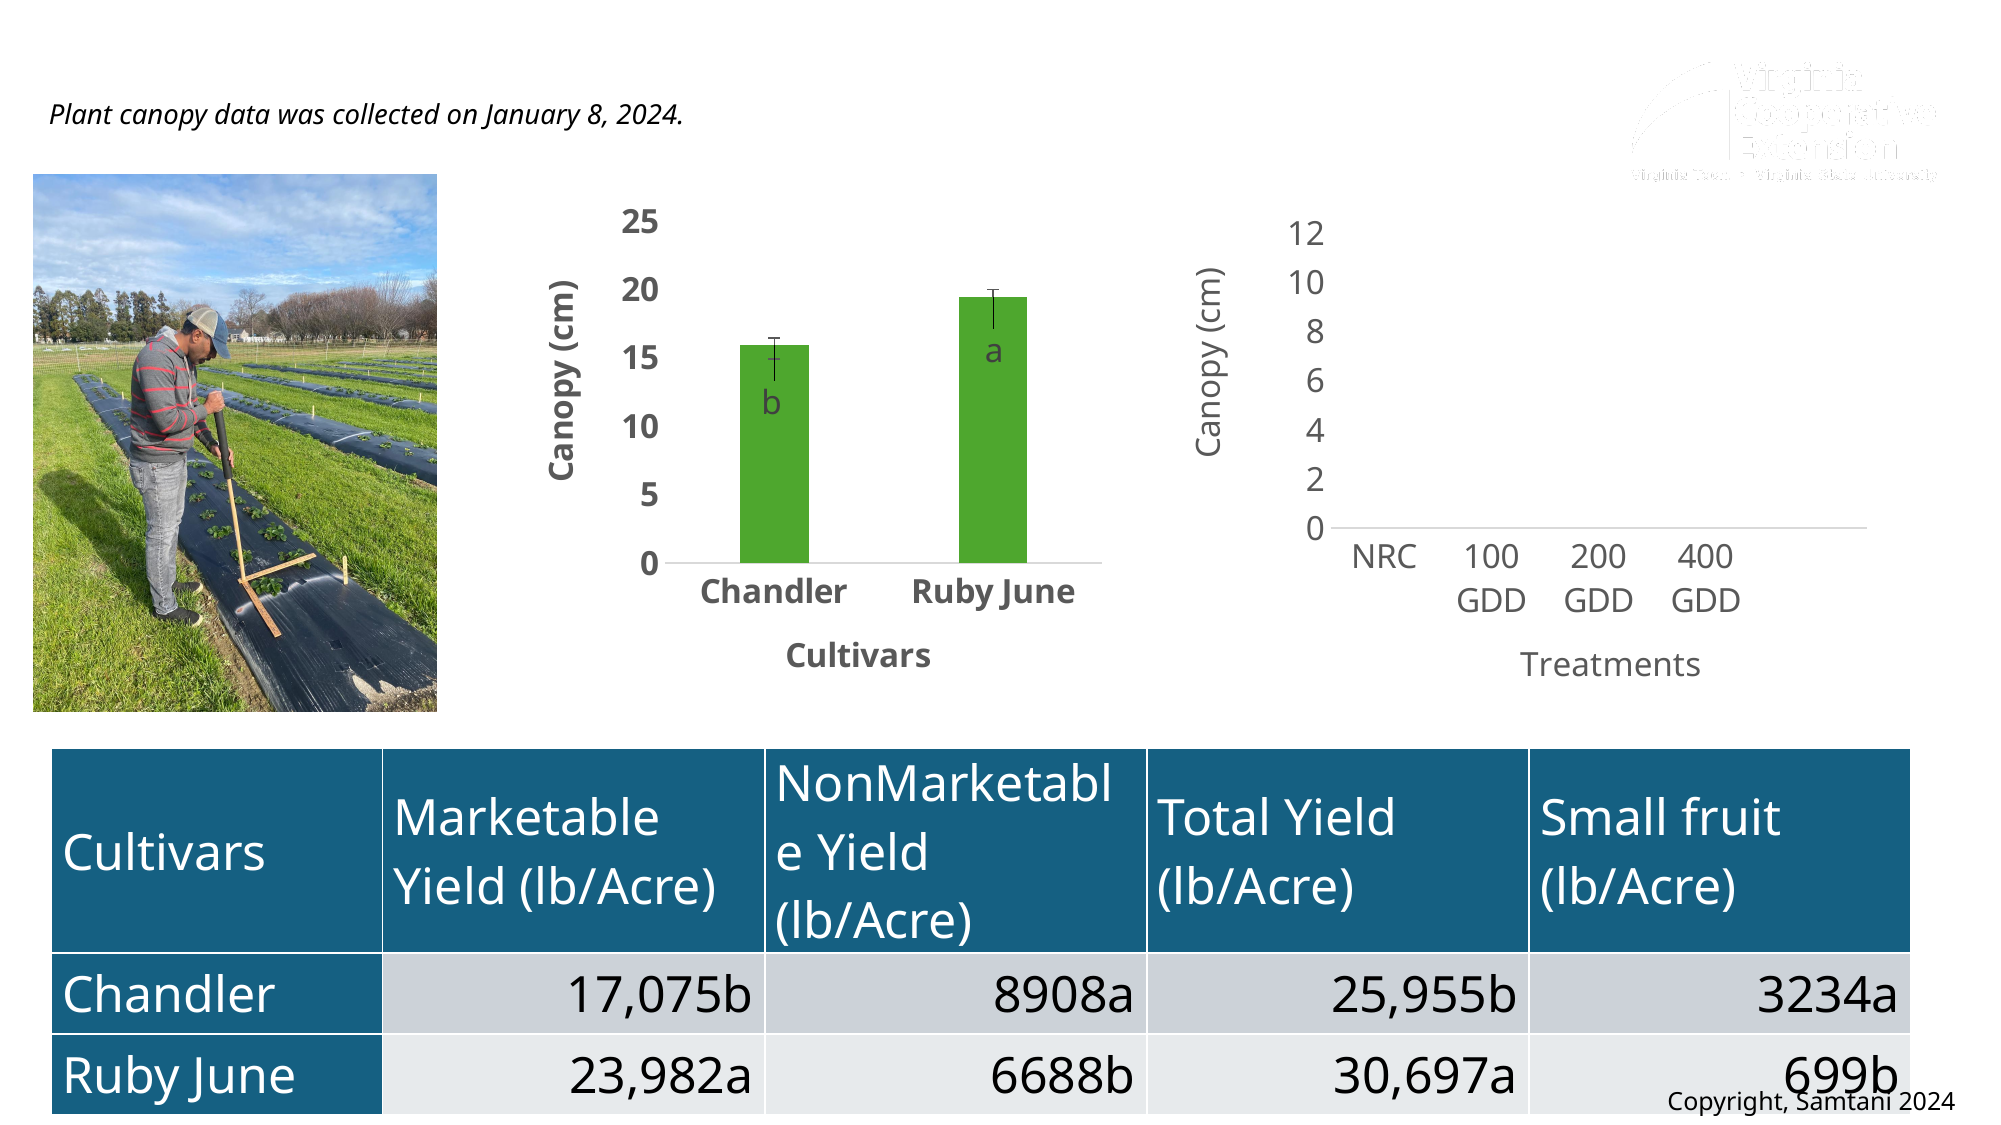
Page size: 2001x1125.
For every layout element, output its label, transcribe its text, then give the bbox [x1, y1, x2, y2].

chart [518, 187, 1115, 713]
table_cell Ruby June [52, 1035, 382, 1114]
table_cell 8908a [766, 954, 1146, 1033]
table_header Total Yield (lb/Acre) [1148, 749, 1528, 952]
table_cell 6688b [766, 1035, 1146, 1114]
table_header Cultivars [52, 749, 382, 952]
table_cell 699b [1530, 1035, 1910, 1114]
table_header Small fruit (lb/Acre) [1530, 749, 1910, 952]
table_cell 23,982a [383, 1035, 764, 1114]
picture [1568, 0, 2000, 245]
picture [33, 173, 438, 713]
table_cell 25,955b [1148, 954, 1528, 1033]
table_cell 30,697a [1148, 1035, 1528, 1114]
chart [1172, 201, 1894, 697]
table_header NonMarketable Yield (lb/Acre) [766, 749, 1146, 952]
table_header Marketable Yield (lb/Acre) [383, 749, 764, 952]
table_cell 17,075b [383, 954, 764, 1033]
table_cell 3234a [1530, 954, 1910, 1033]
text_box Copyright, Samtani 2024 [1652, 1078, 1971, 1123]
title Plant canopy data was collected on January 8, 2024. [33, 21, 1522, 140]
table_cell Chandler [52, 954, 382, 1033]
